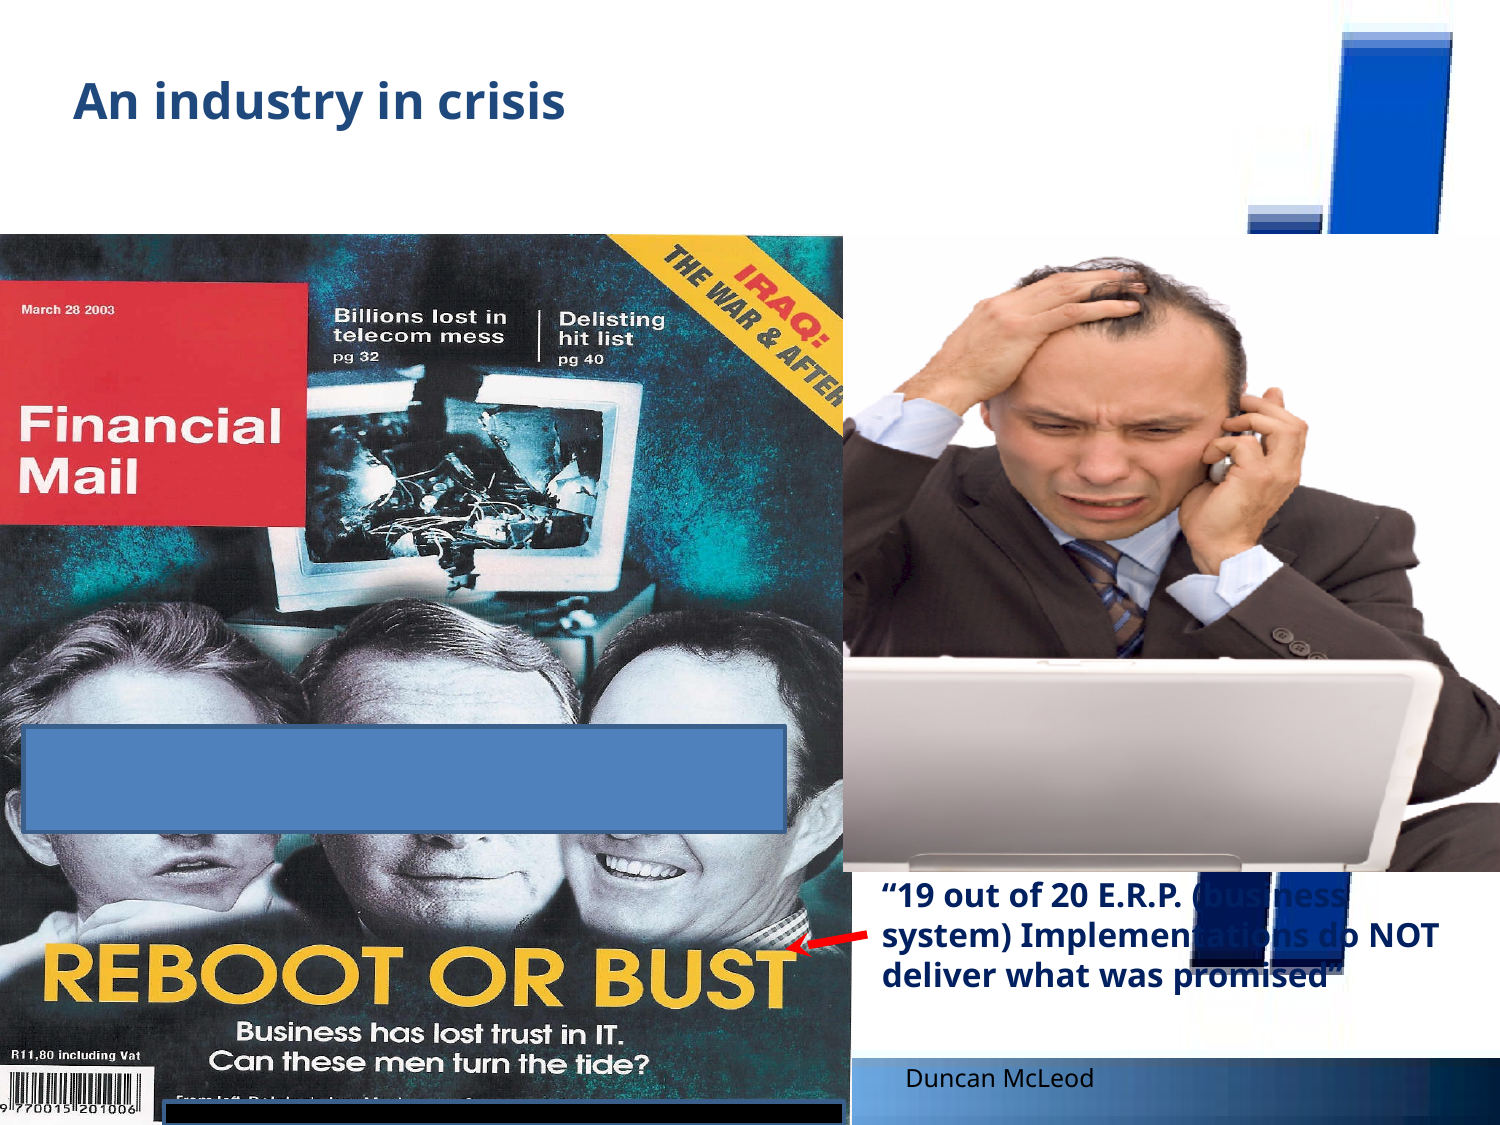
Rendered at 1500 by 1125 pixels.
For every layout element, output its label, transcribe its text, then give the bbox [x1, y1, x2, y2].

picture [0, 0, 1500, 1125]
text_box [784, 866, 1500, 1045]
text_box An industry in crisis [58, 35, 1114, 164]
text_box Duncan McLeod [890, 1054, 1430, 1100]
